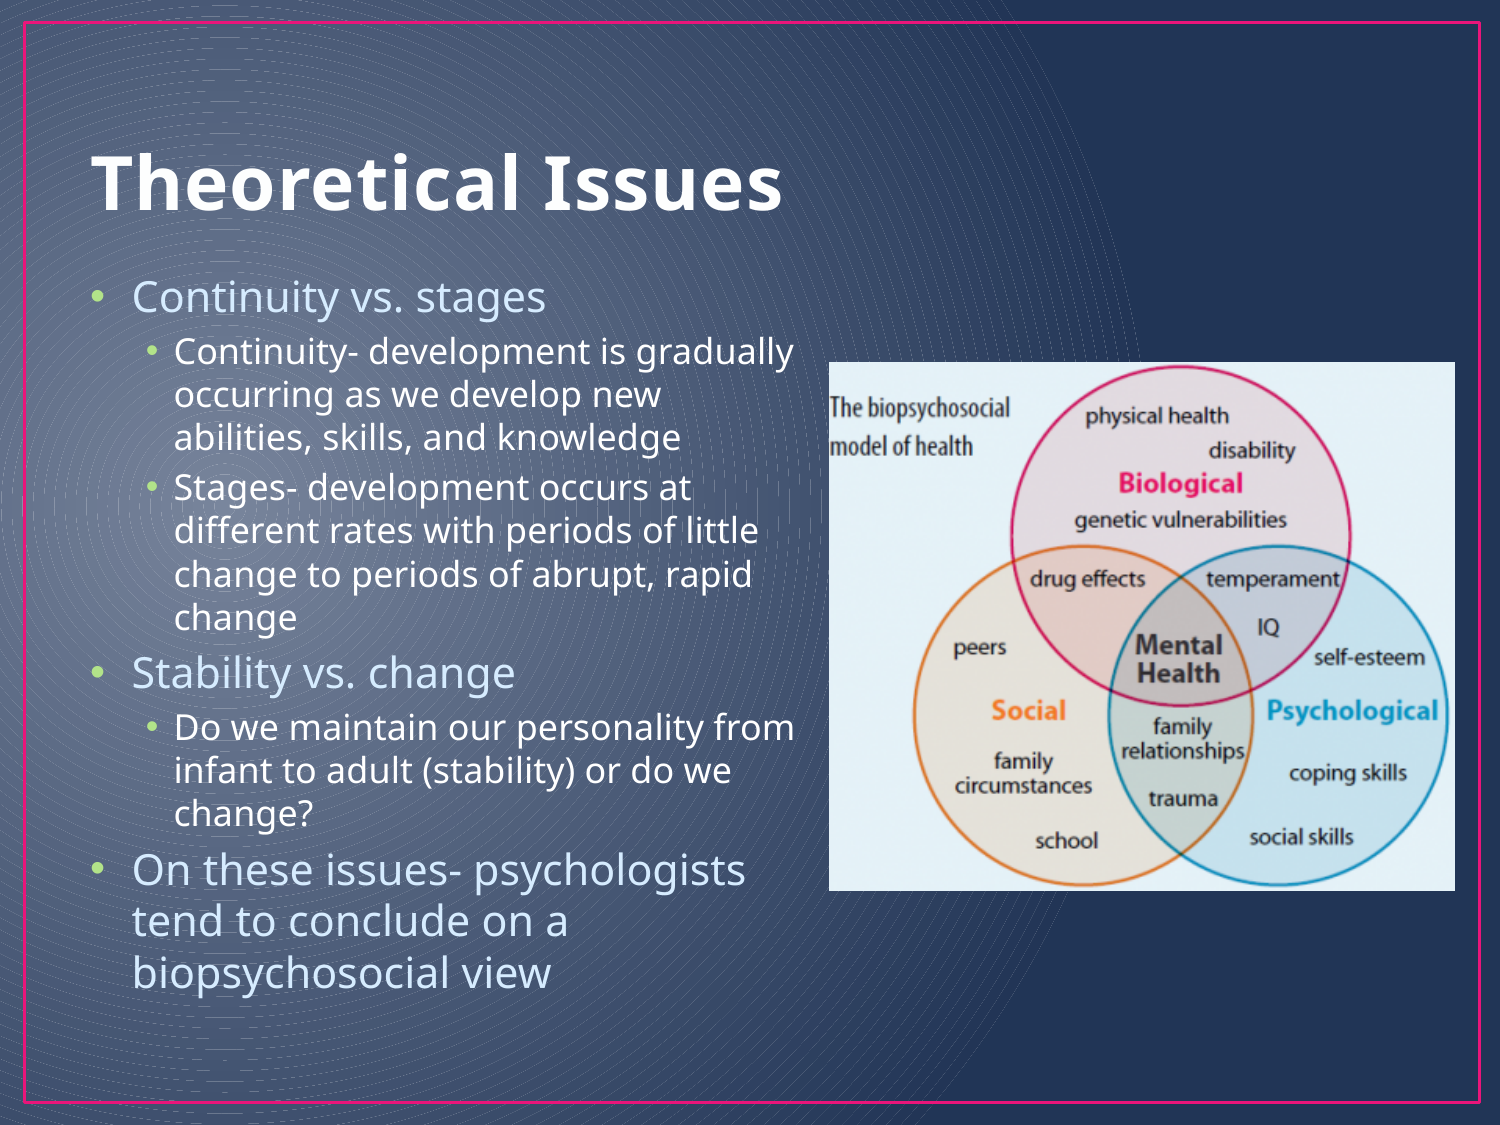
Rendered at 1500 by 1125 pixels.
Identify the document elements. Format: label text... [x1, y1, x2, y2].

picture [829, 362, 1455, 891]
title Theoretical Issues [75, 45, 1425, 233]
list Continuity vs. stages Continuity- development is gradually occurring as we develop new abilities, skills, and knowledge Stages- development occurs at different rates with periods of little change to periods of abrupt, rapid change Stability vs. change Do we maintain our personality from infant to adult (stability) or do we change? On these issues- psychologists tend to conclude on a biopsychosocial view [75, 262, 825, 1005]
